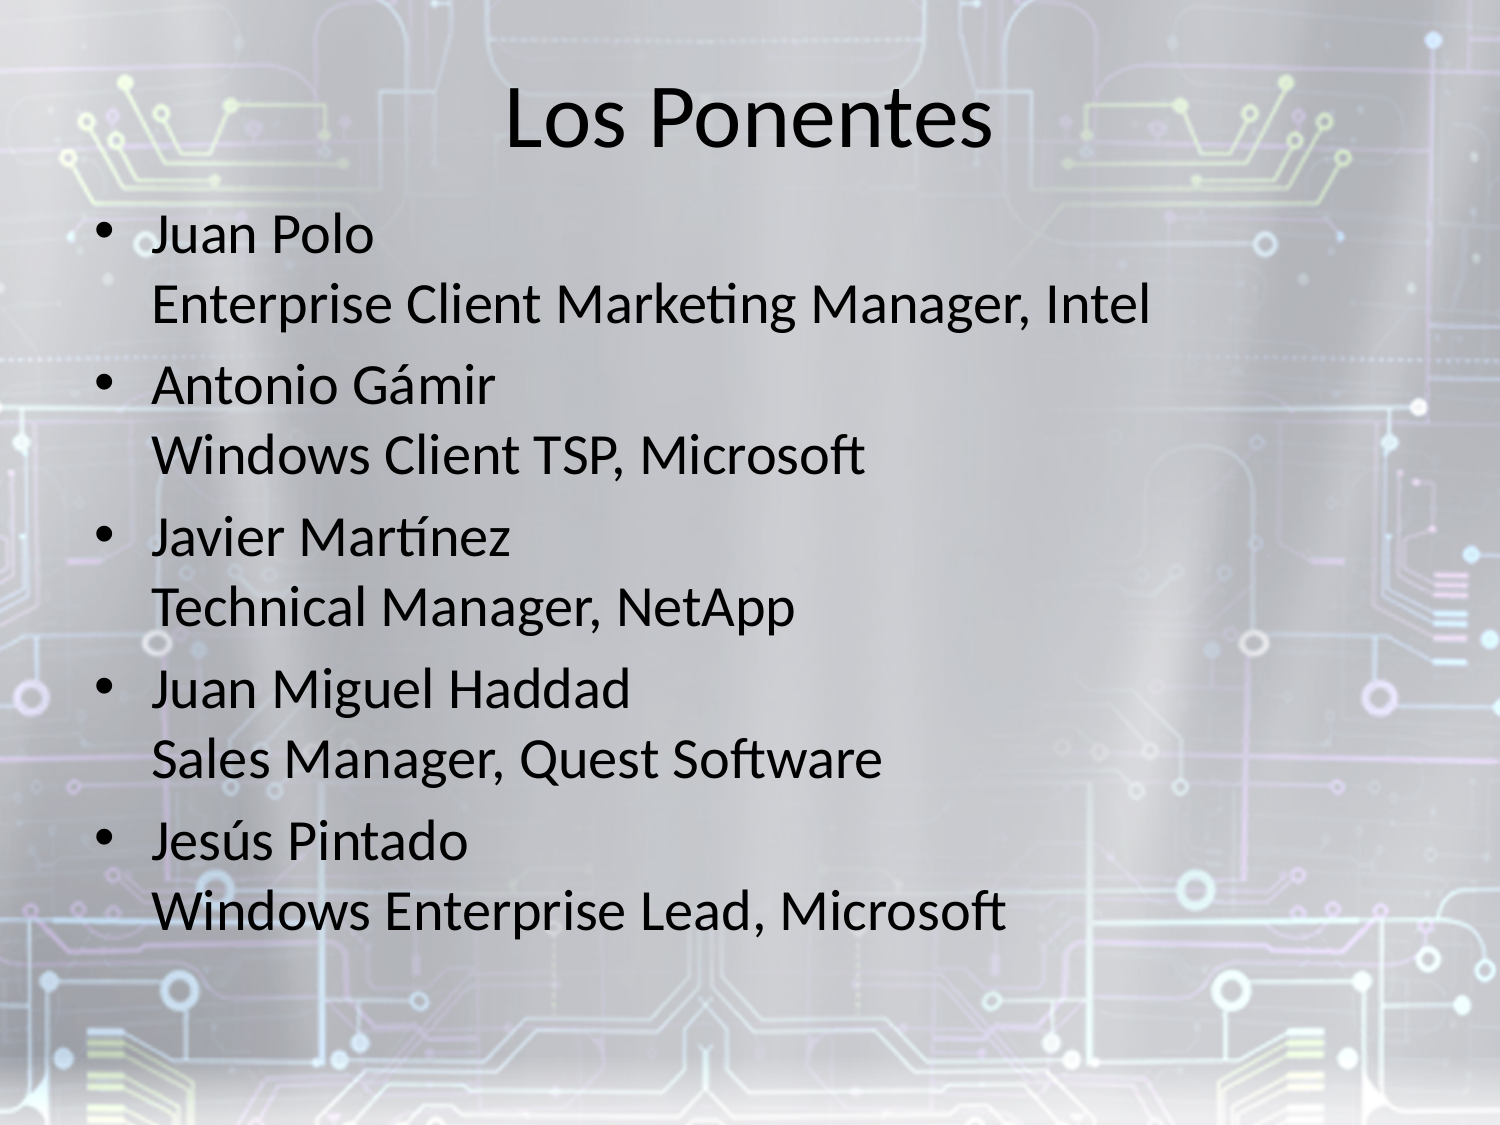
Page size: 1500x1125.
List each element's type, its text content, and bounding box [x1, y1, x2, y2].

title Los Ponentes [74, 44, 1426, 177]
list Juan Polo Enterprise Client Marketing Manager, Intel Antonio Gámir Windows Client TSP, Microsoft Javier Martínez Technical Manager, NetApp Juan Miguel Haddad Sales Manager, Quest Software Jesús Pintado Windows Enterprise Lead, Microsoft [79, 187, 1430, 1067]
picture [0, 0, 1500, 1125]
